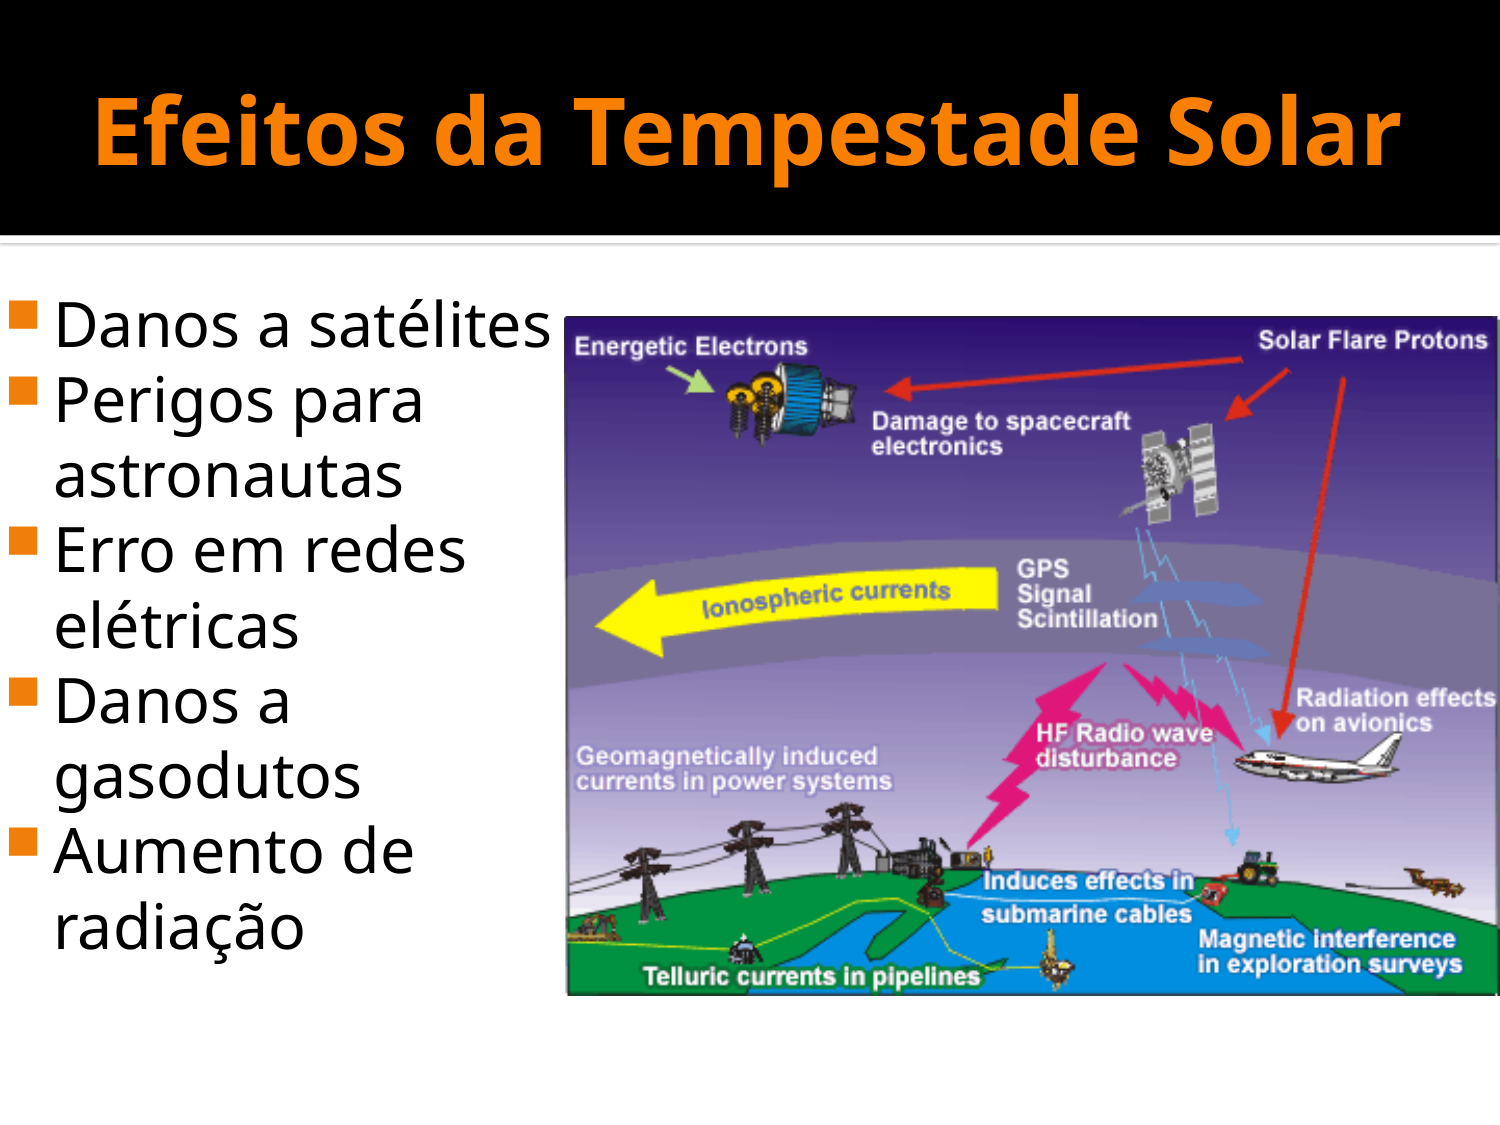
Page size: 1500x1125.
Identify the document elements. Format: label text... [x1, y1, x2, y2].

text_box Danos a satélites Perigos para astronautas Erro em redes elétricas Danos a gasodutos Aumento de radiação [0, 269, 570, 1039]
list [564, 316, 1500, 997]
title Efeitos da Tempestade Solar [75, 25, 1425, 231]
